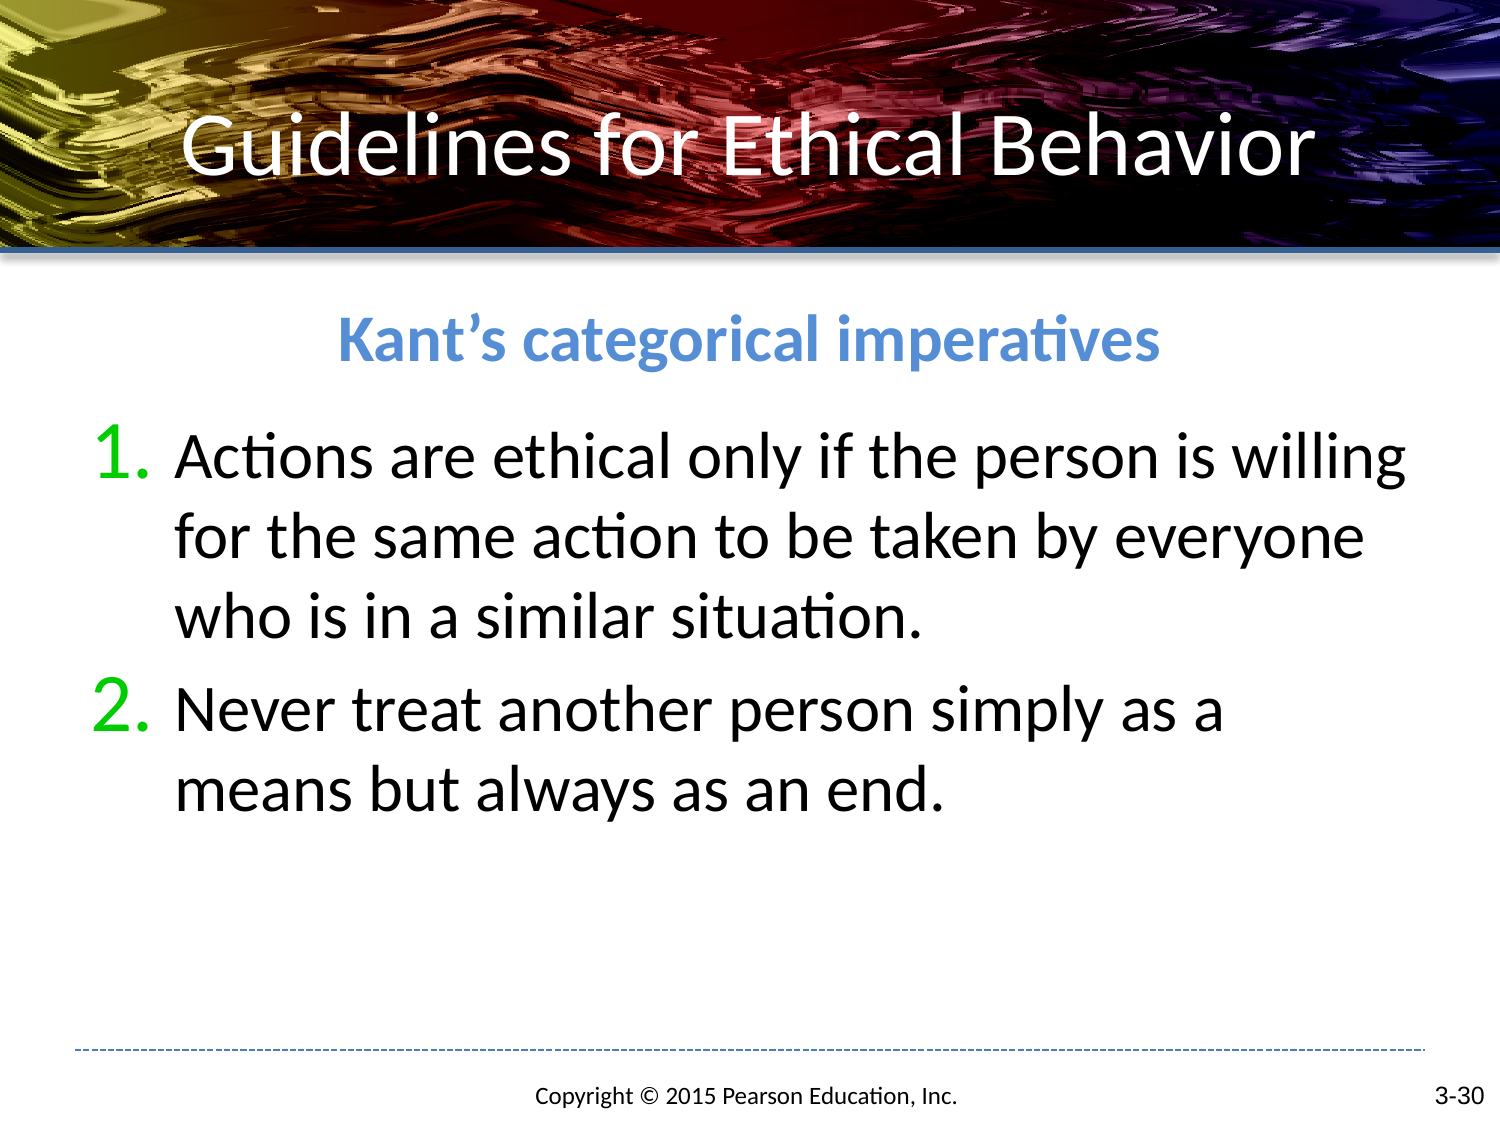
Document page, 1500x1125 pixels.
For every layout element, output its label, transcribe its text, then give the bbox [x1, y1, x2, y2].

picture [0, 0, 1500, 247]
title Guidelines for Ethical Behavior [75, 45, 1425, 233]
slide_number 3-30 [1149, 1064, 1500, 1125]
list Kant’s categorical imperatives Actions are ethical only if the person is willing for the same action to be taken by everyone who is in a similar situation. Never treat another person simply as a means but always as an end. [75, 287, 1425, 1030]
footer Copyright © 2015 Pearson Education, Inc. [506, 1065, 994, 1125]
